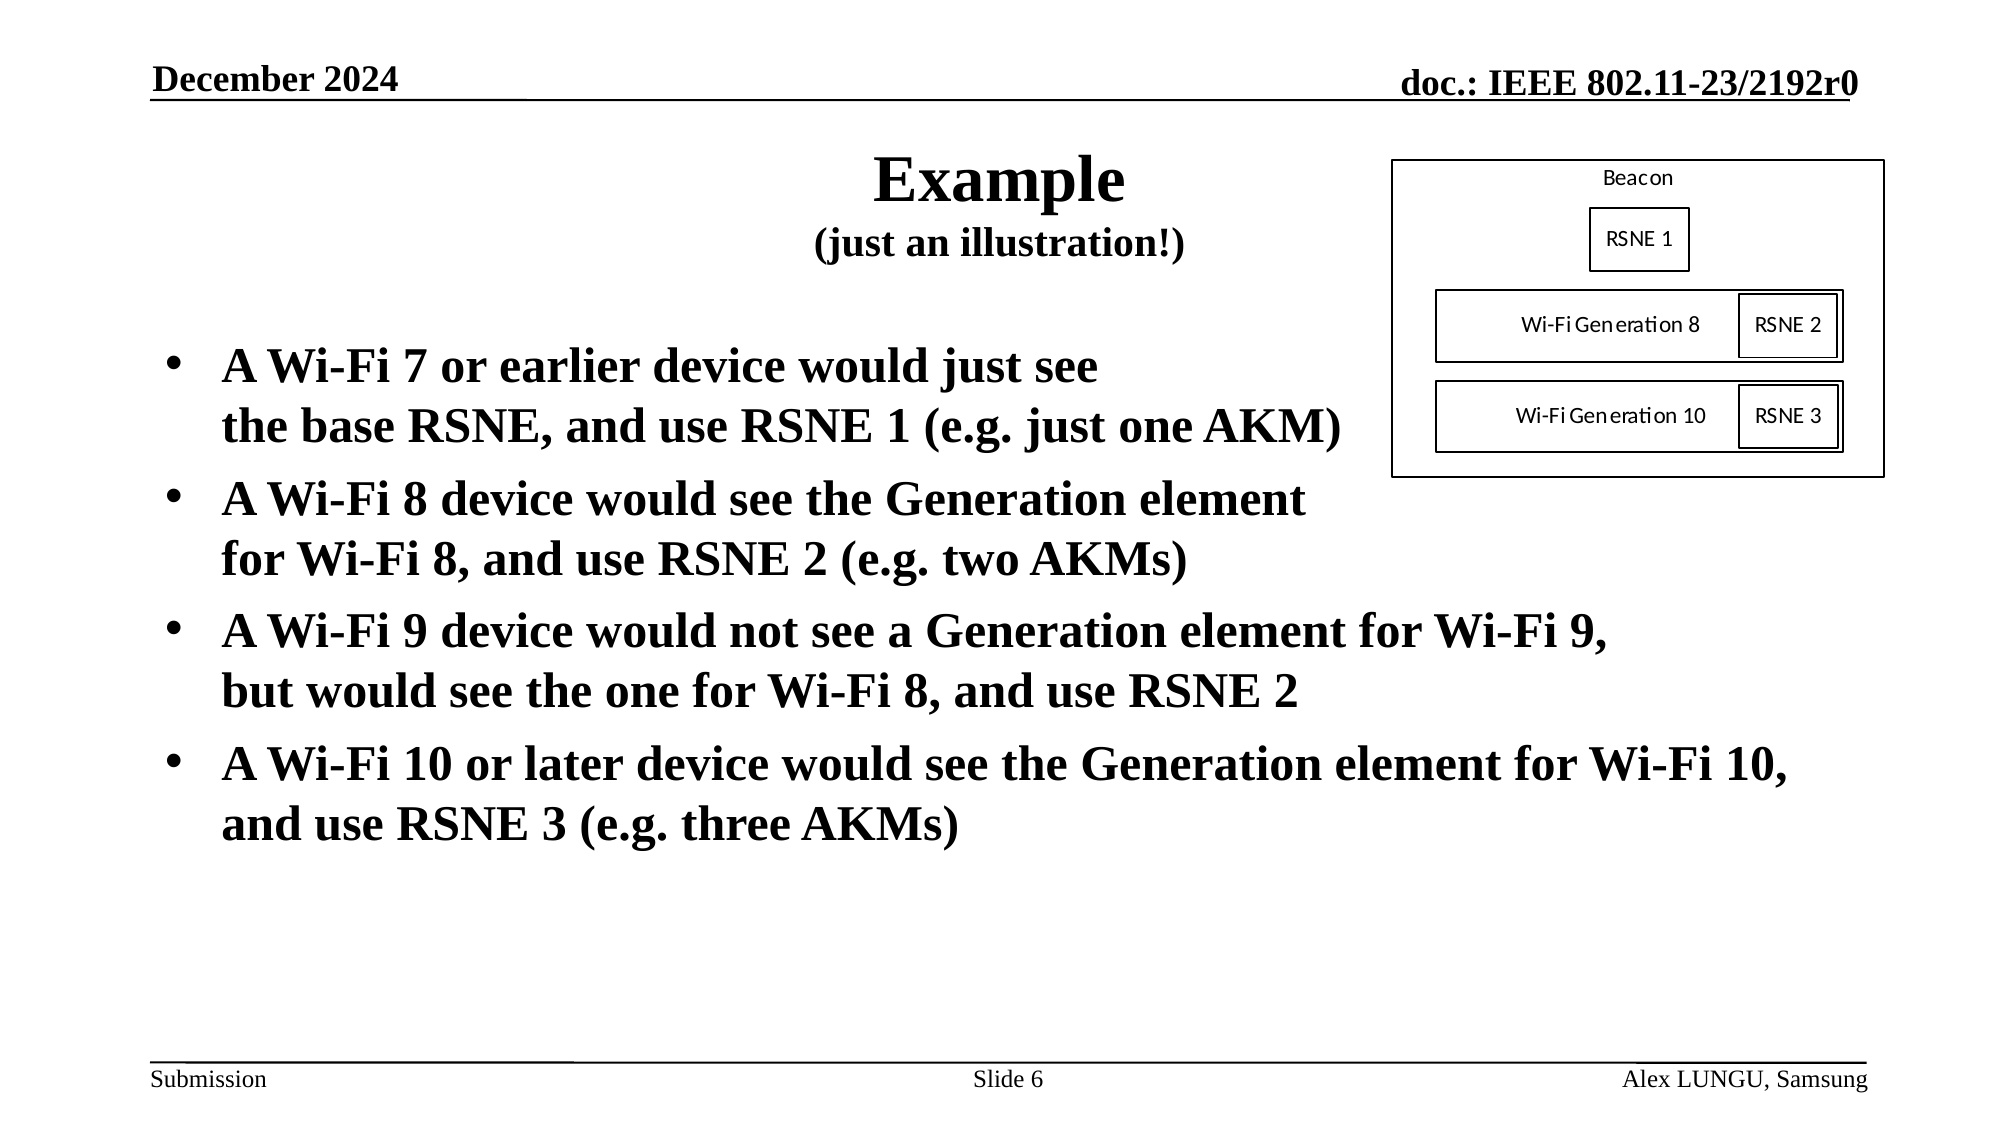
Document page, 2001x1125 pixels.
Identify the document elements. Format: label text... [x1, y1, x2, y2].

list A Wi-Fi 7 or earlier device would just see the base RSNE, and use RSNE 1 (e.g. just one AKM) A Wi-Fi 8 device would see the Generation element for Wi-Fi 8, and use RSNE 2 (e.g. two AKMs) A Wi-Fi 9 device would not see a Generation element for Wi-Fi 9, but would see the one for Wi-Fi 8, and use RSNE 2 A Wi-Fi 10 or later device would see the Generation element for Wi-Fi 10, and use RSNE 3 (e.g. three AKMs) [149, 324, 1850, 1000]
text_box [1384, 153, 1887, 481]
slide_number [152, 54, 563, 100]
footer Alex LUNGU, Samsung [1171, 1061, 1869, 1093]
title Example (just an illustration!) [149, 112, 1850, 288]
slide_number Slide 6 [950, 1061, 1067, 1123]
